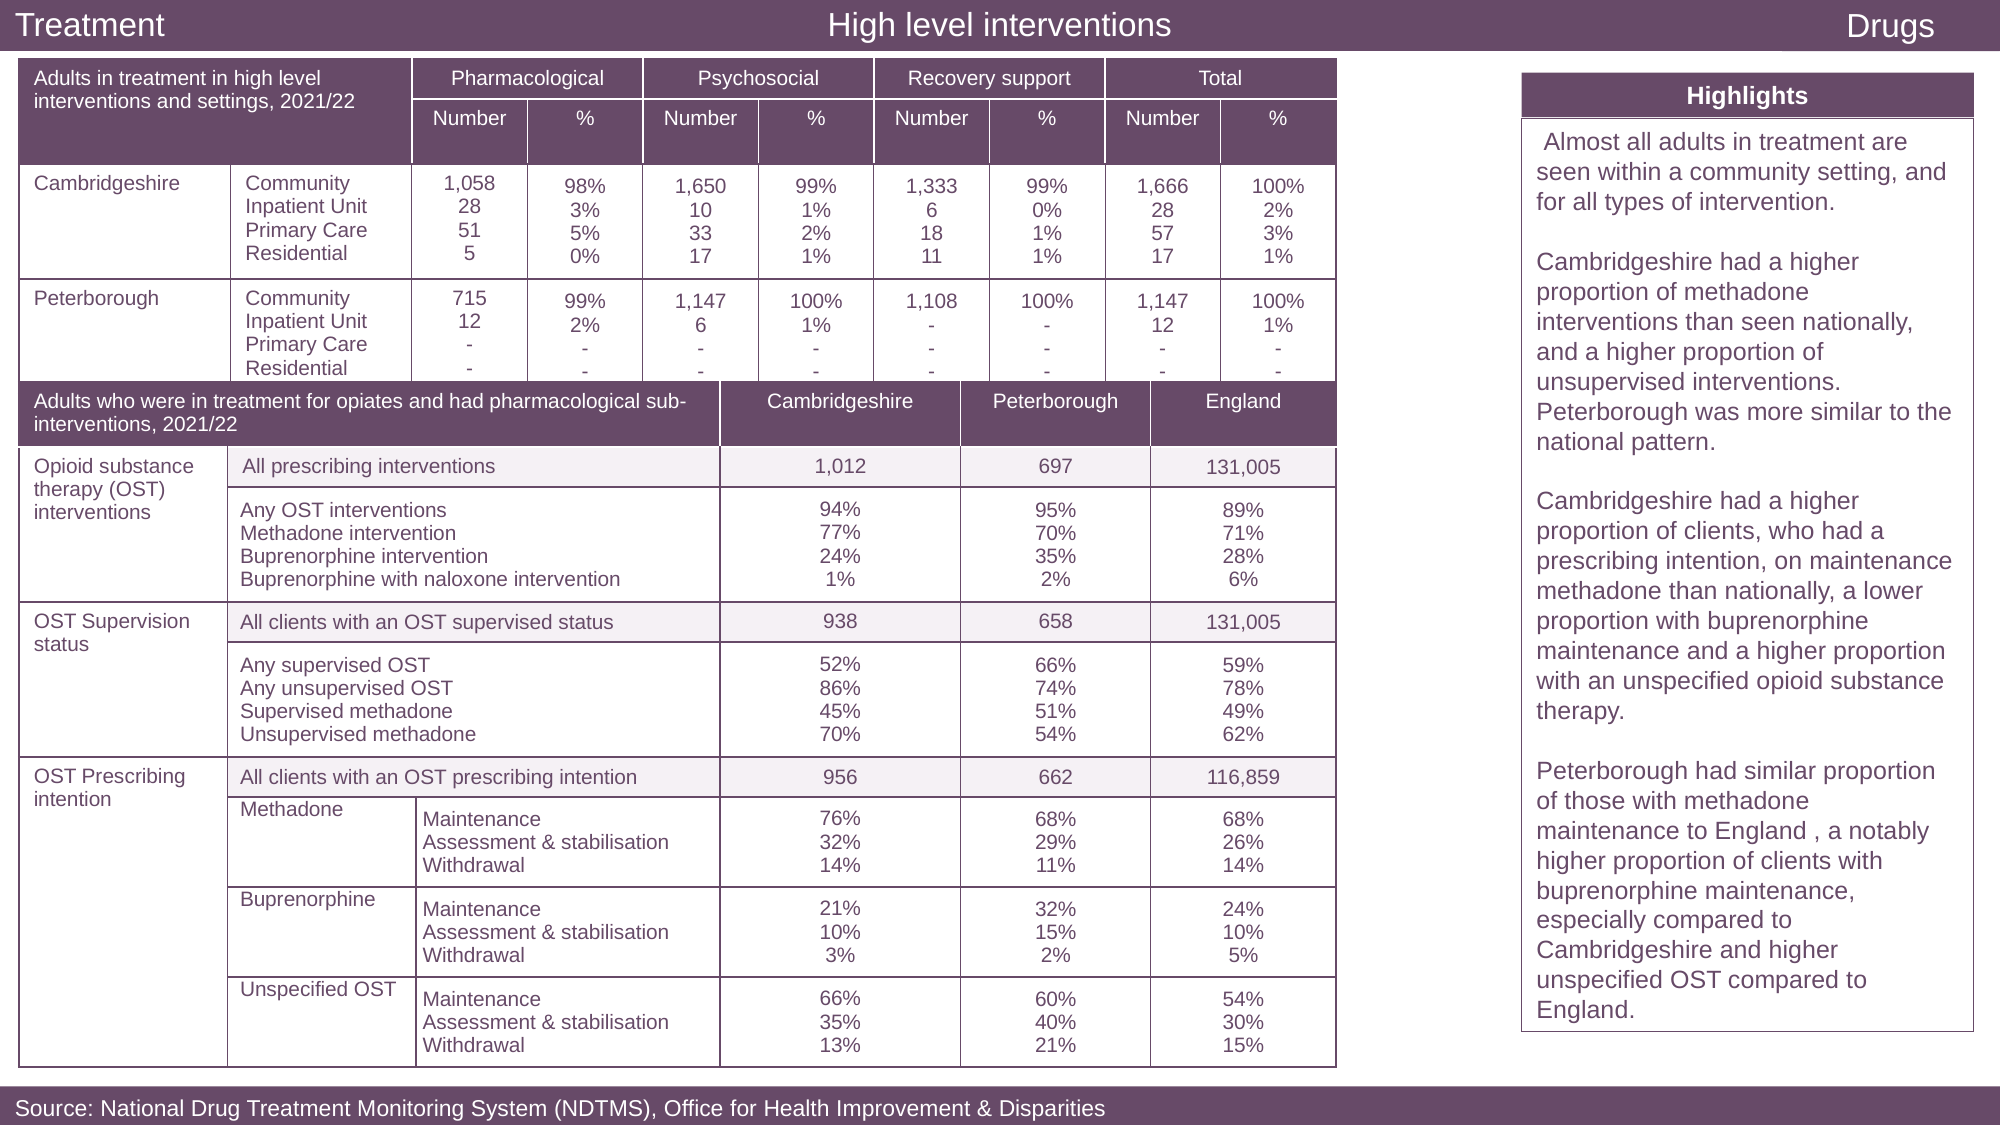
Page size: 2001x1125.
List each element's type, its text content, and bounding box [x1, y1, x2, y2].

text_box Highlights [1521, 72, 1974, 118]
table_cell 1,012 [721, 448, 960, 486]
text_box Treatment [0, 0, 314, 51]
table_cell 715 12 - - [412, 280, 527, 381]
table_cell 662 [961, 758, 1150, 796]
table_cell 76% 32% 14% [721, 798, 960, 886]
table_cell 24% 10% 5% [1151, 888, 1335, 976]
table_cell Peterborough [20, 280, 230, 381]
table_cell 99% 0% 1% 1% [990, 165, 1105, 278]
table_cell Community Inpatient Unit Primary Care Residential [231, 280, 411, 381]
table_cell 1,333 6 18 11 [874, 165, 989, 278]
table_cell Buprenorphine [228, 888, 415, 976]
table_cell Cambridgeshire [20, 165, 230, 204]
table_cell 1,058 28 51 5 [412, 165, 527, 278]
table_cell Community Inpatient Unit Primary Care Residential [231, 165, 411, 278]
table_cell Maintenance Assessment & stabilisation Withdrawal [417, 888, 719, 976]
table_cell 54% 30% 15% [1151, 978, 1335, 1066]
table_cell 100% 2% 3% 1% [1221, 165, 1335, 278]
table_cell 94% 77% 24% 1% [721, 488, 960, 601]
table_cell 131,005 [1151, 448, 1335, 486]
table_cell 956 [721, 758, 960, 796]
table_cell All prescribing interventions [228, 448, 719, 486]
table_cell 1,666 28 57 17 [1106, 165, 1220, 278]
table_header Cambridgeshire [721, 383, 960, 446]
table_cell OST Supervision status [20, 603, 227, 756]
table_cell Number [875, 100, 989, 163]
table_cell Any supervised OST Any unsupervised OST Supervised methadone Unsupervised methadone [228, 643, 719, 756]
table_header Adults in treatment in high level interventions and settings, 2021/22 [20, 60, 411, 163]
table_cell 116,859 [1151, 758, 1335, 796]
table_cell 98% 3% 5% 0% [528, 165, 642, 278]
table_cell 938 [721, 603, 960, 641]
table_cell 59% 78% 49% 62% [1151, 643, 1335, 756]
table_cell Unspecified OST [228, 978, 415, 1066]
table_cell OST Prescribing intention [20, 758, 227, 1066]
table_cell 99% 1% 2% 1% [759, 165, 873, 278]
table_header Recovery support [875, 60, 1104, 98]
table_cell 100% - - - [990, 280, 1105, 381]
table_cell 32% 15% 2% [961, 888, 1150, 976]
text_box High level interventions [314, 0, 1782, 51]
table_cell % [528, 100, 642, 163]
table_cell 100% 1% - - [1221, 280, 1335, 381]
text_box Drugs [1782, 0, 2000, 52]
table_cell 1,147 6 - - [643, 280, 758, 381]
table_cell Number [644, 100, 758, 163]
table_cell Maintenance Assessment & stabilisation Withdrawal [417, 798, 719, 886]
table_cell 52% 86% 45% 70% [721, 643, 960, 756]
table_cell % [1221, 100, 1335, 163]
table_cell 131,005 [1151, 603, 1335, 641]
table_header Psychosocial [644, 60, 873, 98]
table_cell Methadone [228, 798, 415, 886]
table_header Adults who were in treatment for opiates and had pharmacological sub-interventions, 2021/22 [20, 383, 719, 446]
table_cell 95% 70% 35% 2% [961, 488, 1150, 601]
table_cell Opioid substance therapy (OST) interventions [20, 448, 227, 601]
table_header Pharmacological [413, 60, 642, 98]
table_header Total [1106, 60, 1335, 98]
table_cell % [990, 100, 1104, 163]
table_cell 68% 29% 11% [961, 798, 1150, 886]
table_cell 66% 35% 13% [721, 978, 960, 1066]
table_header England [1151, 383, 1335, 446]
table_cell [20, 204, 230, 278]
table_cell Any OST interventions Methadone intervention Buprenorphine intervention Buprenorphine with naloxone intervention [228, 488, 719, 601]
table_cell 1,650 10 33 17 [643, 165, 758, 278]
table_cell 697 [961, 448, 1150, 486]
table_cell 60% 40% 21% [961, 978, 1150, 1066]
text_box Source: National Drug Treatment Monitoring System (NDTMS), Office for Health Improvement & Disparities [0, 1086, 2000, 1125]
table_cell 21% 10% 3% [721, 888, 960, 976]
table_cell 99% 2% - - [528, 280, 642, 381]
table_cell 1,147 12 - - [1106, 280, 1220, 381]
table_cell 68% 26% 14% [1151, 798, 1335, 886]
table_cell 1,108 - - - [874, 280, 989, 381]
table_cell All clients with an OST supervised status [228, 603, 719, 641]
table_cell % [759, 100, 873, 163]
text_box Almost all adults in treatment are seen within a community setting, and for all types of intervention. Cambridgeshire had a higher proportion of methadone interventions than seen nationally, and a higher proportion of unsupervised interventions. Peterborough was more similar to the national pattern. Cambridgeshire had a higher proportion of clients, who had a prescribing intention, on maintenance methadone than nationally, a lower proportion with buprenorphine maintenance and a higher proportion with an unspecified opioid substance therapy. Peterborough had similar proportion of those with methadone maintenance to England , a notably higher proportion of clients with buprenorphine maintenance, especially compared to Cambridgeshire and higher unspecified OST compared to England. [1521, 118, 1974, 1032]
table_cell 89% 71% 28% 6% [1151, 488, 1335, 601]
table_cell All clients with an OST prescribing intention [228, 758, 719, 796]
table_cell Number [1106, 100, 1220, 163]
table_cell 100% 1% - - [759, 280, 873, 381]
table_cell Number [413, 100, 527, 163]
table_cell 66% 74% 51% 54% [961, 643, 1150, 756]
table_cell Maintenance Assessment & stabilisation Withdrawal [417, 978, 719, 1066]
table_cell 658 [961, 603, 1150, 641]
table_header Peterborough [961, 383, 1150, 446]
